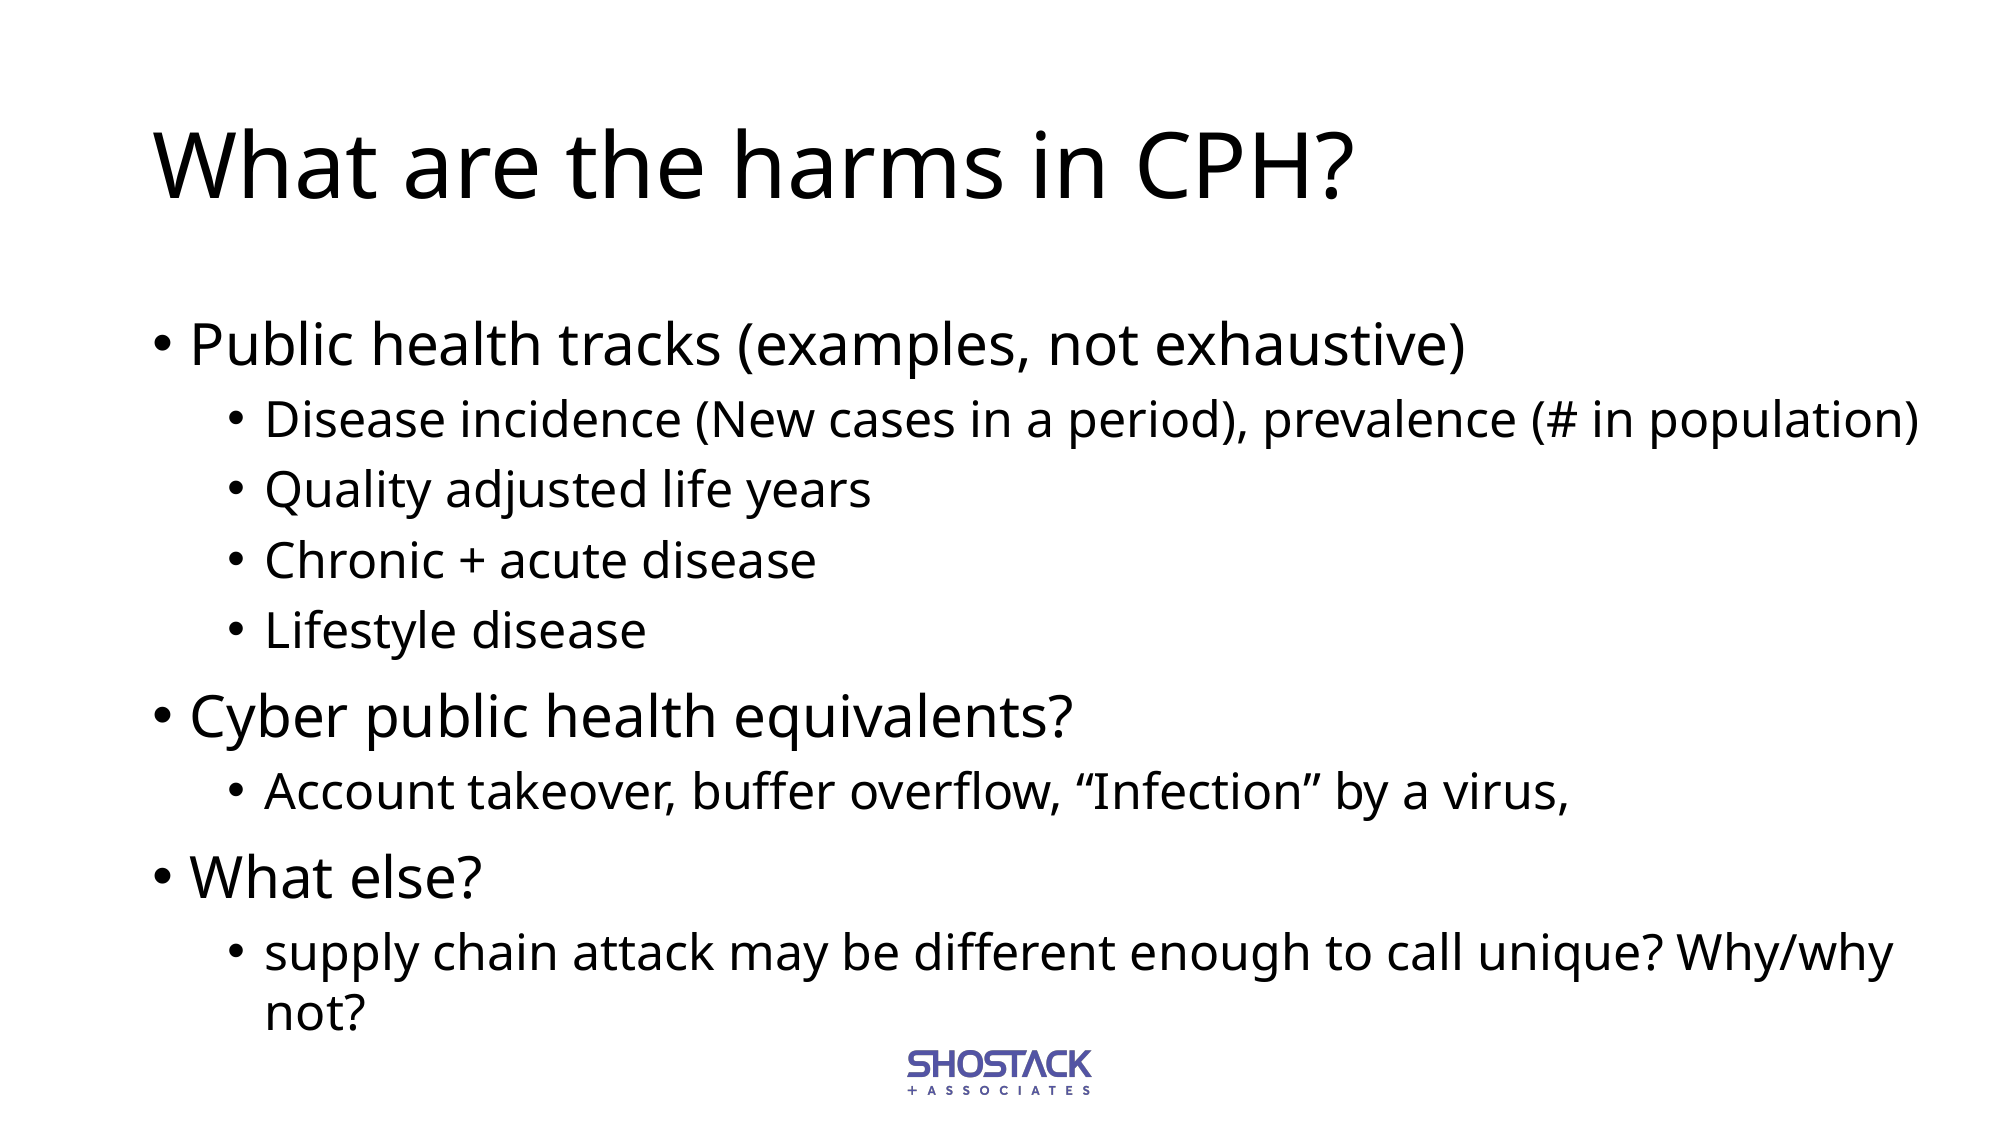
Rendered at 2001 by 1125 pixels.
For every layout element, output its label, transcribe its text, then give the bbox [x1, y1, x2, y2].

list Public health tracks (examples, not exhaustive) Disease incidence (New cases in a period), prevalence (# in population) Quality adjusted life years Chronic + acute disease Lifestyle disease Cyber public health equivalents? Account takeover, buffer overflow, “Infection” by a virus, What else? supply chain attack may be different enough to call unique? Why/why not? [137, 299, 1939, 1086]
title What are the harms in CPH? [137, 59, 1863, 278]
picture [907, 1086, 1092, 1095]
